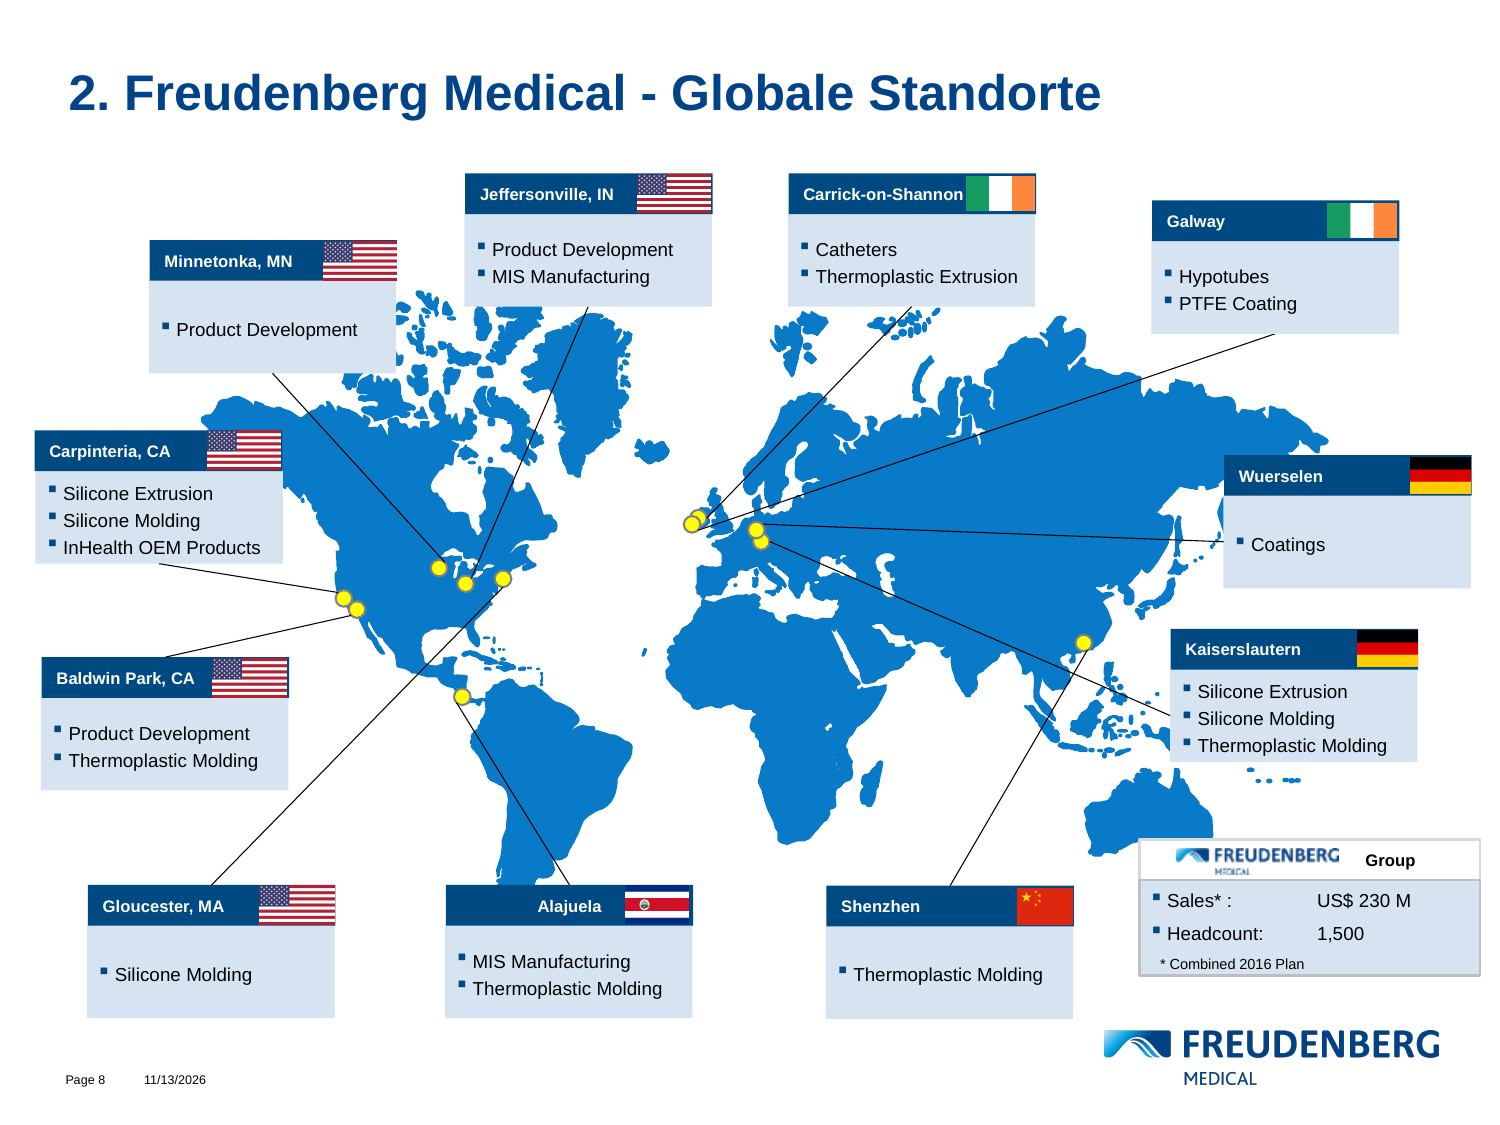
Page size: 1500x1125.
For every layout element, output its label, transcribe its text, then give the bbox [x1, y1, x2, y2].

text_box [825, 634, 1093, 1019]
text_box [713, 533, 825, 971]
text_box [34, 173, 713, 1019]
picture [1104, 1030, 1439, 1085]
text_box Sales* : US$ 230 M Headcount: 1,500 [1139, 880, 1480, 976]
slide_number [144, 1071, 213, 1087]
title 2. Freudenberg Medical - Globale Standorte [51, 40, 1438, 178]
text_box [747, 454, 1472, 763]
picture [1104, 1030, 1126, 1052]
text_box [1093, 763, 1328, 971]
text_box Group [1328, 839, 1480, 880]
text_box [683, 173, 1400, 533]
picture [1176, 848, 1339, 875]
slide_number Page 8 [65, 1071, 144, 1087]
